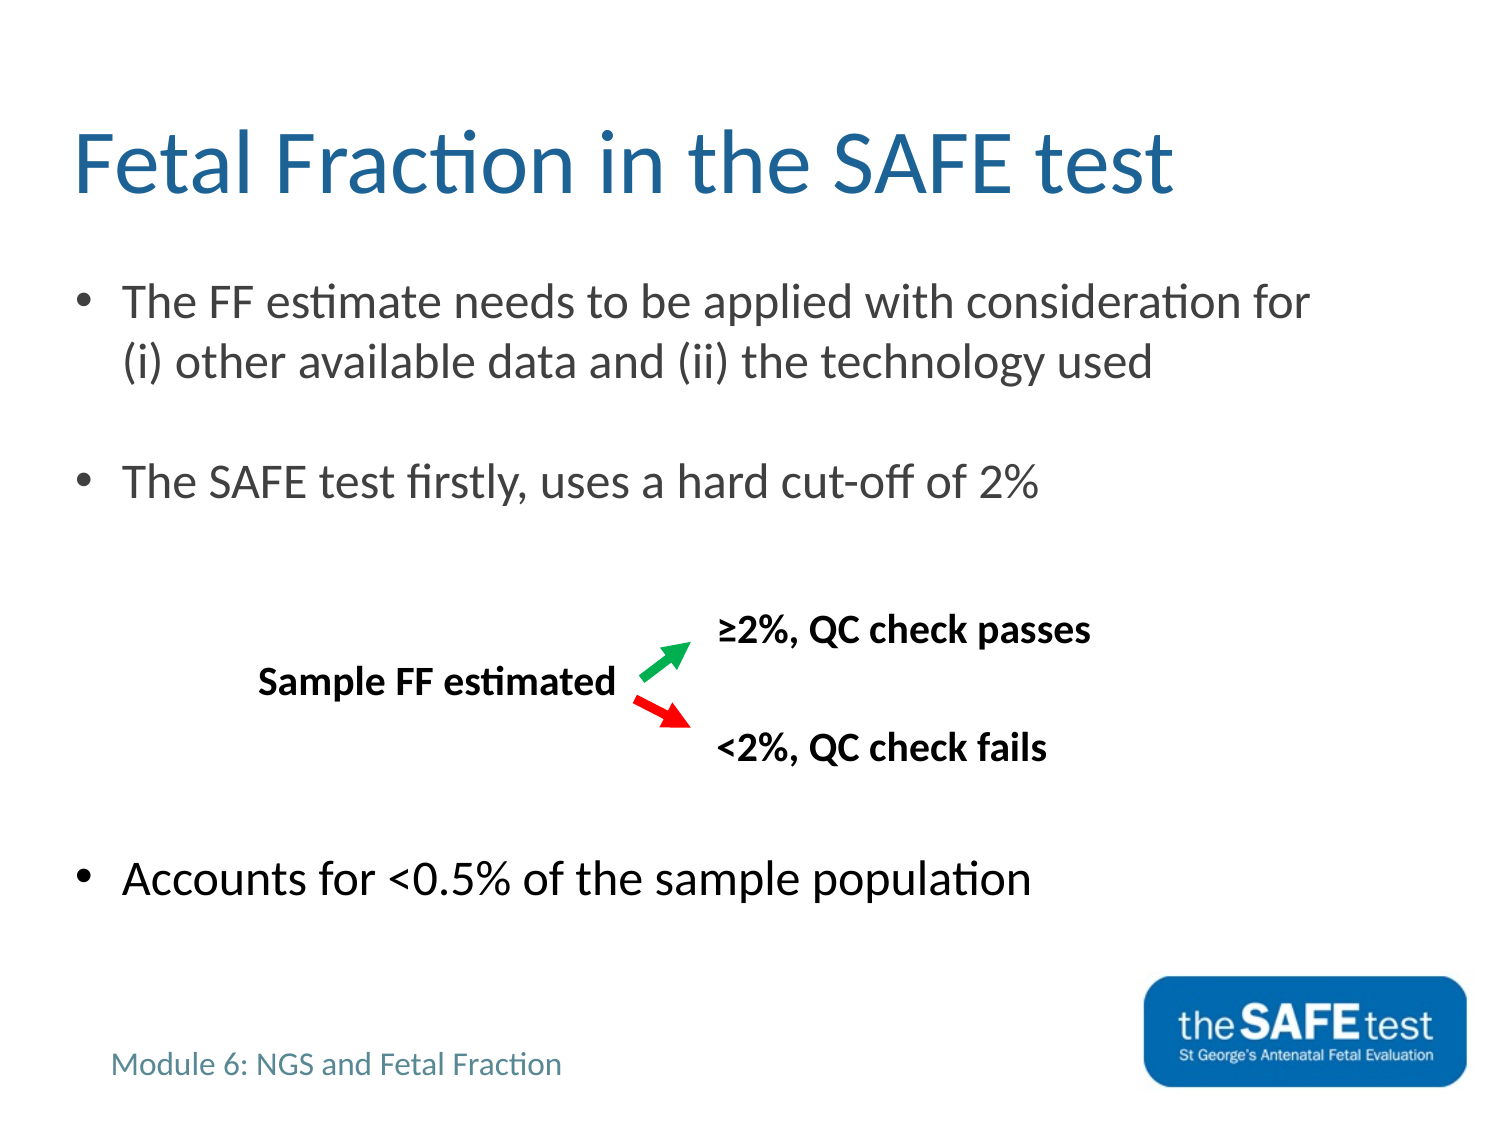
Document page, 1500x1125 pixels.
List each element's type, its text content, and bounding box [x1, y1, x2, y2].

text_box Fetal Fraction in the SAFE test [58, 88, 1241, 226]
text_box The FF estimate needs to be applied with consideration for (i) other available data and (ii) the technology used The SAFE test firstly, uses a hard cut-off of 2% [60, 261, 1382, 562]
picture [1136, 971, 1475, 1094]
text_box Accounts for <0.5% of the sample population [60, 838, 1382, 913]
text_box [241, 594, 1109, 779]
